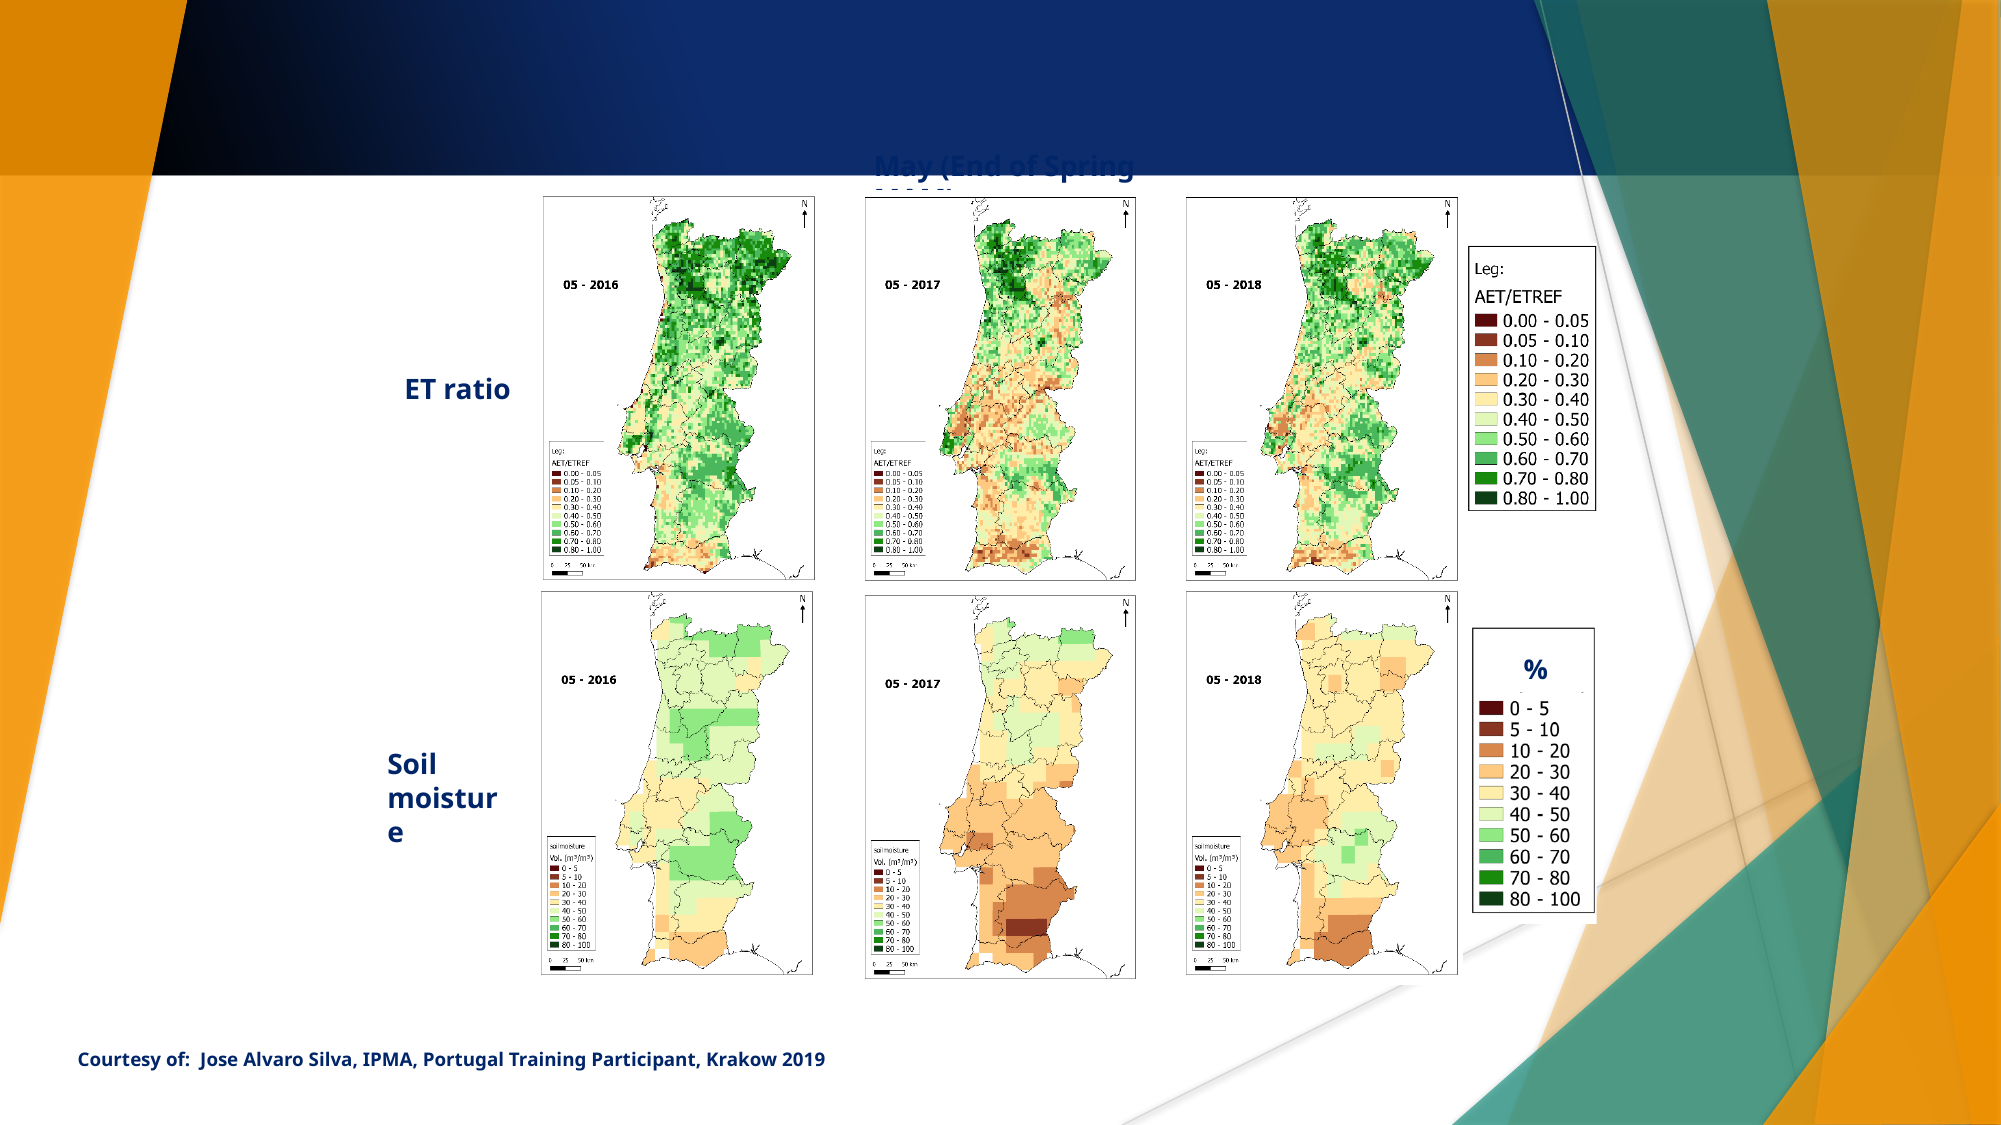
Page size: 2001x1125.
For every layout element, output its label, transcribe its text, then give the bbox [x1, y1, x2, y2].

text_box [1466, 622, 1597, 924]
picture [0, 0, 1693, 1125]
text_box ET ratio [389, 363, 526, 413]
picture [1560, 76, 1715, 645]
text_box Soil moisture [372, 739, 526, 856]
text_box May (End of Spring MAM) [859, 140, 1227, 223]
text_box Courtesy of: Jose Alvaro Silva, IPMA, Portugal Training Participant, Krakow 2019 [63, 1040, 840, 1078]
